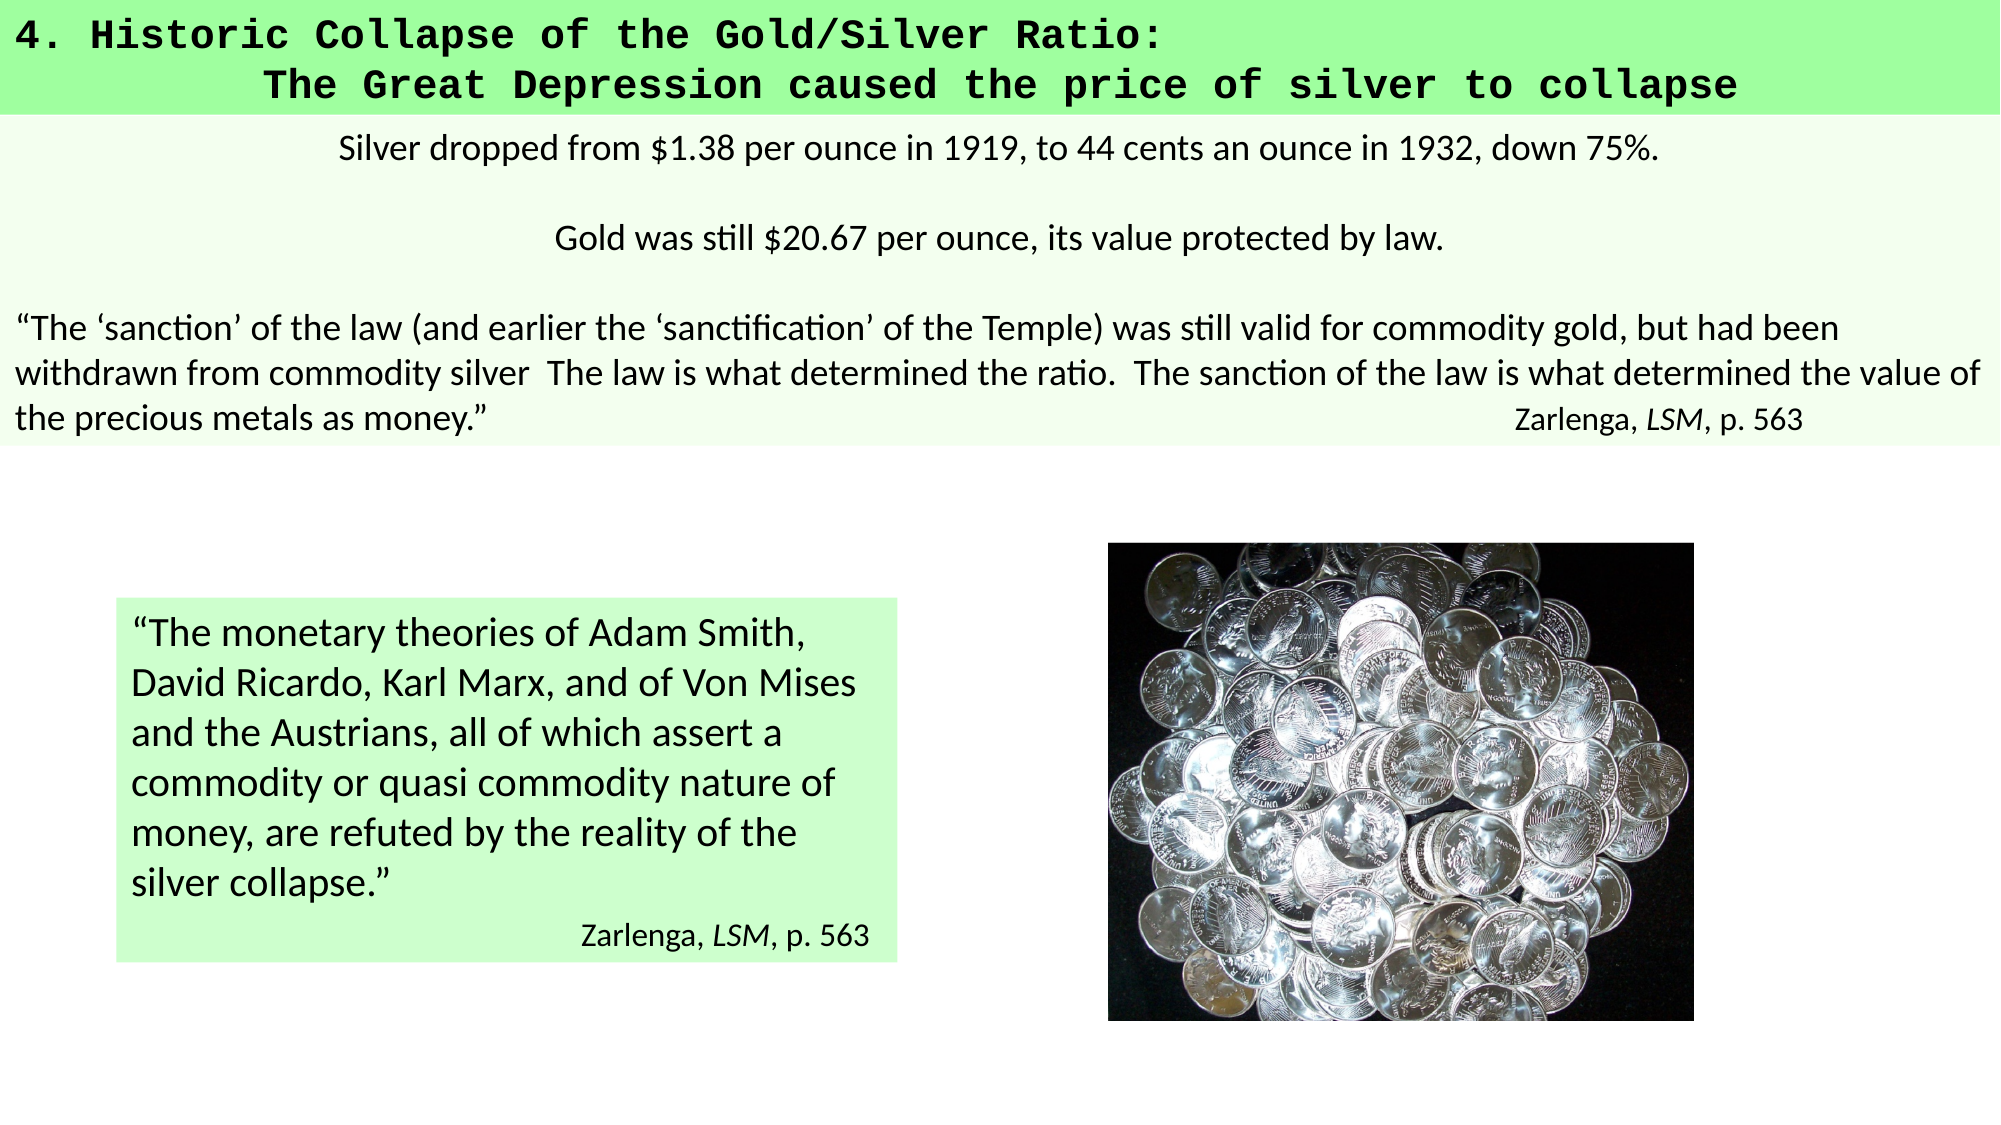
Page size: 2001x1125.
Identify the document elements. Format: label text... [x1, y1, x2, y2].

text_box Silver dropped from $1.38 per ounce in 1919, to 44 cents an ounce in 1932, down 75%. Gold was still $20.67 per ounce, its value protected by law. “The ‘sanction’ of the law (and earlier the ‘sanctification’ of the Temple) was still valid for commodity gold, but had been withdrawn from commodity silver The law is what determined the ratio. The sanction of the law is what determined the value of the precious metals as money.” Zarlenga, LSM, p. 563 [0, 116, 2000, 446]
text_box “The monetary theories of Adam Smith, David Ricardo, Karl Marx, and of Von Mises and the Austrians, all of which assert a commodity or quasi commodity nature of money, are refuted by the reality of the silver collapse.” Zarlenga, LSM, p. 563 [116, 597, 898, 963]
picture [1108, 488, 1693, 1075]
text_box Historic Collapse of the Gold/Silver Ratio: The Great Depression caused the price of silver to collapse [0, 0, 2000, 115]
